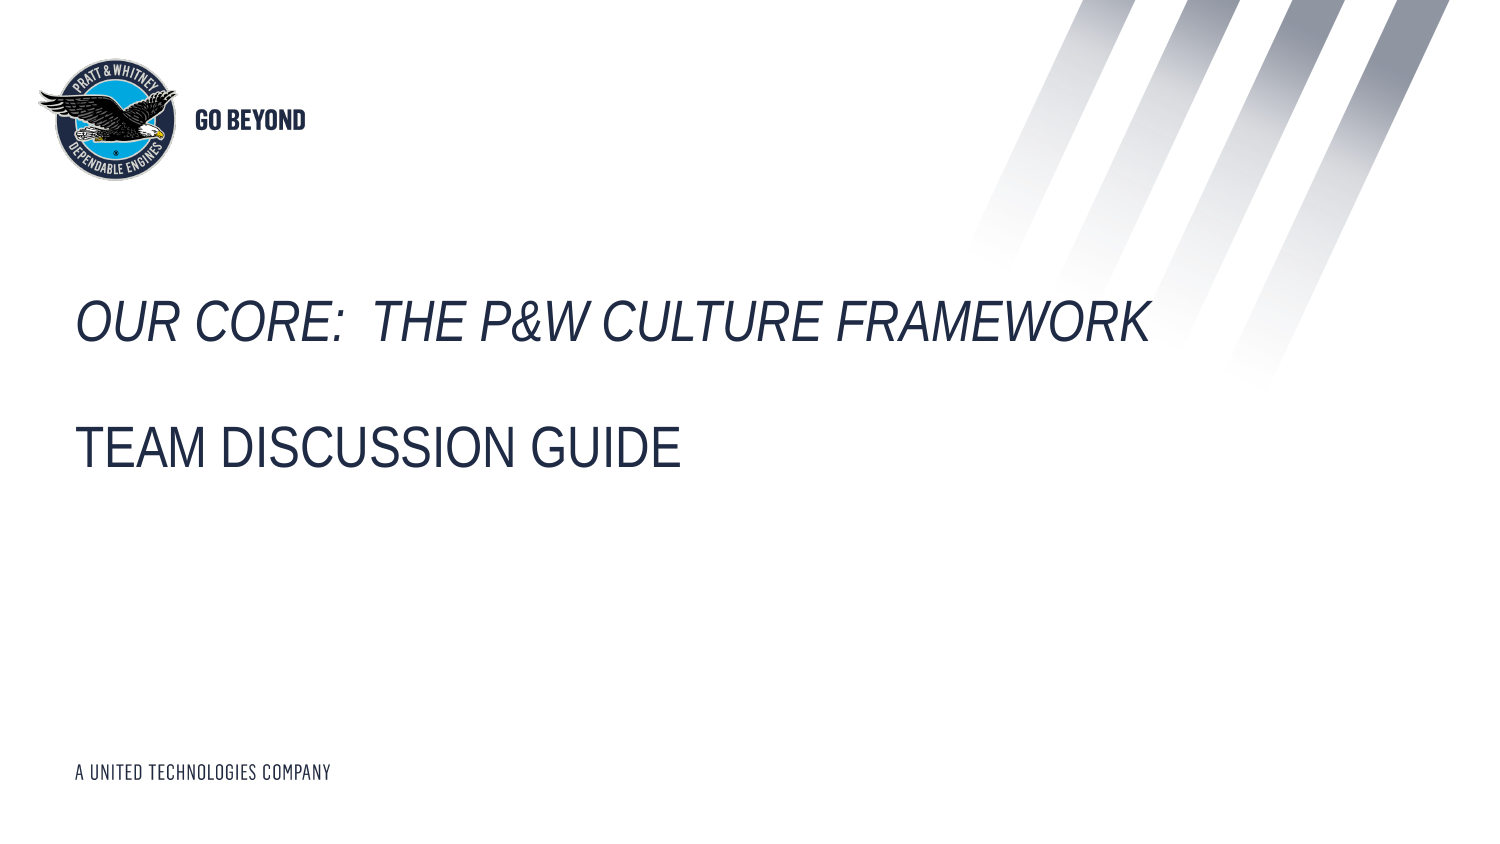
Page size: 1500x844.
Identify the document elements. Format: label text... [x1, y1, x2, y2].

title Our Core: The P&W culture Framework Team Discussion guide [75, 217, 1423, 480]
picture [24, 28, 335, 211]
picture [60, 749, 345, 795]
